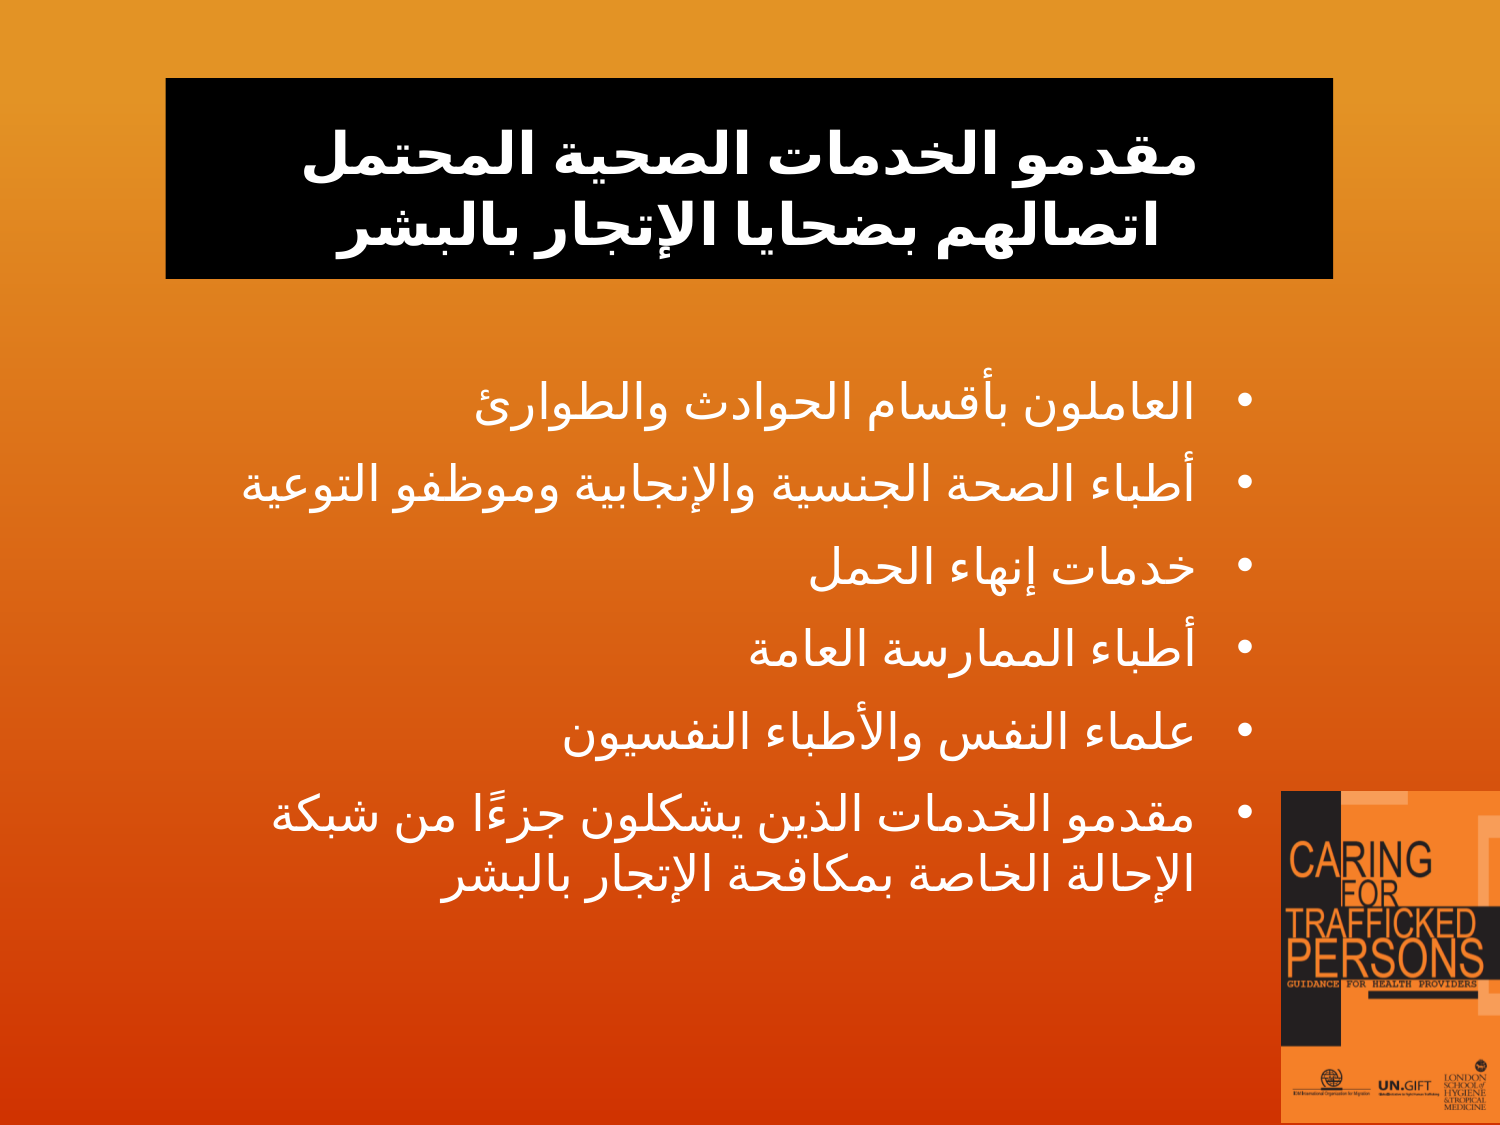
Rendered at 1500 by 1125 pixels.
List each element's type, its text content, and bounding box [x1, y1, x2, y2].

list العاملون بأقسام الحوادث والطوارئ أطباء الصحة الجنسية والإنجابية وموظفو التوعية خدمات إنهاء الحمل أطباء الممارسة العامة علماء النفس والأطباء النفسيون مقدمو الخدمات الذين يشكلون جزءًا من شبكة الإحالة الخاصة بمكافحة الإتجار بالبشر [206, 361, 1269, 1027]
title مقدمو الخدمات الصحية المحتمل اتصالهم بضحايا الإتجار بالبشر [165, 110, 1335, 263]
picture [1281, 791, 1500, 1123]
